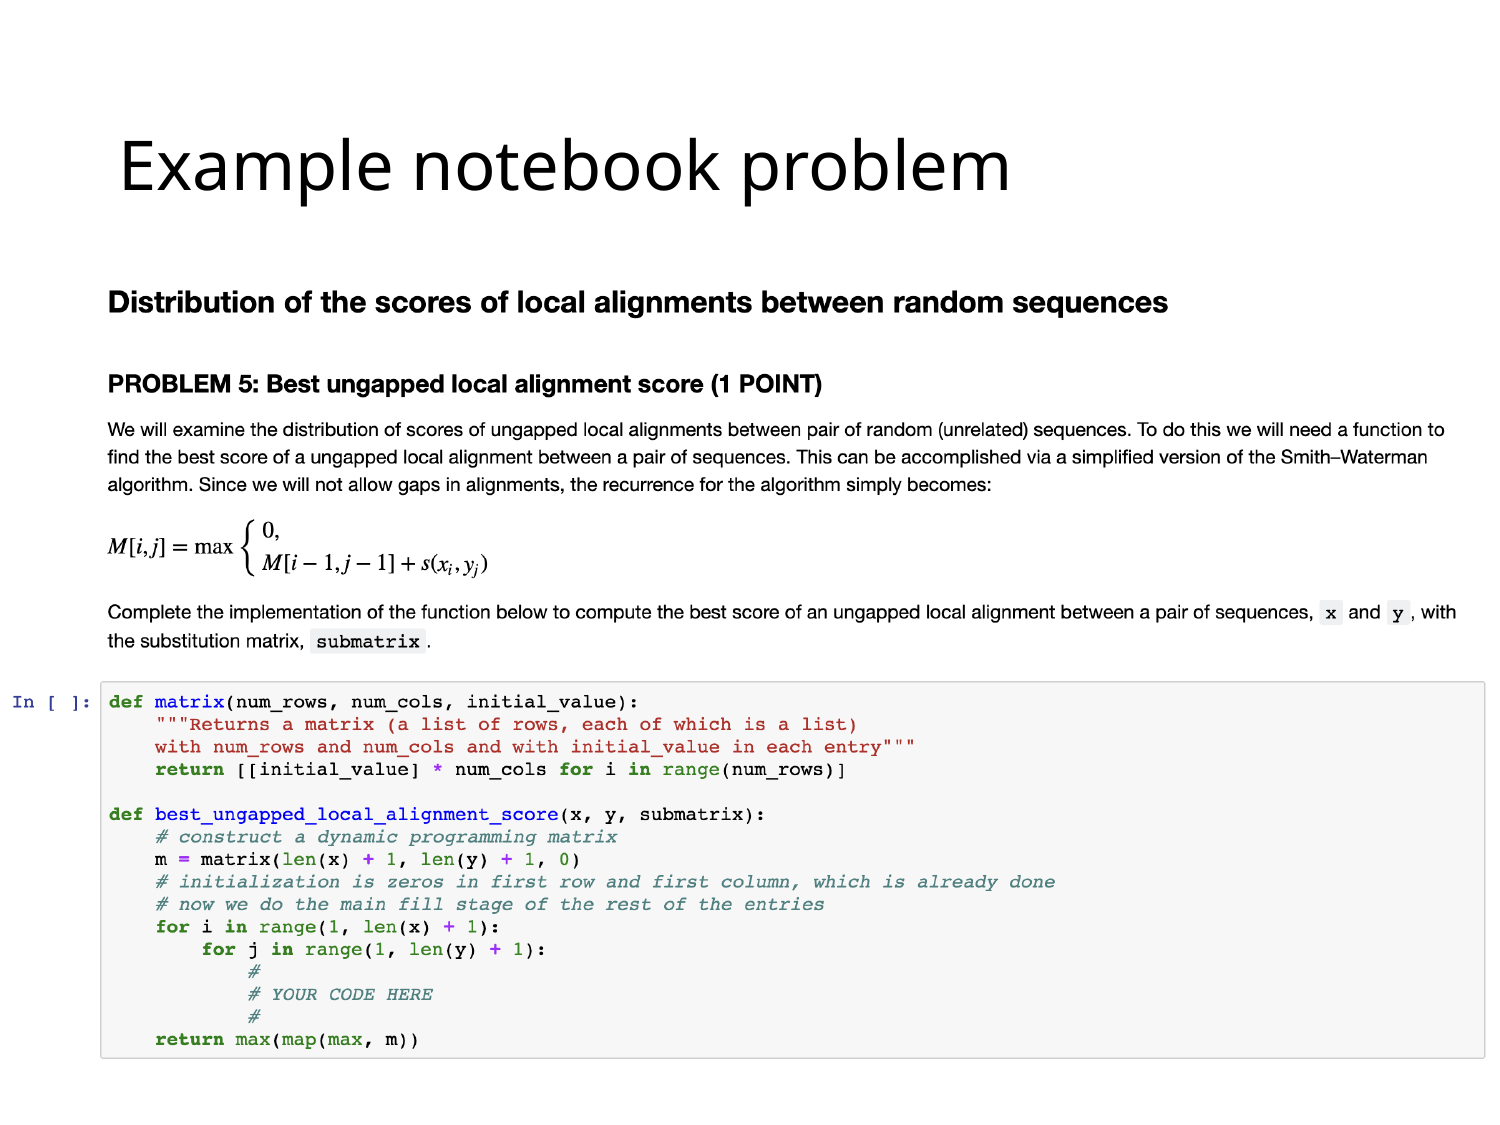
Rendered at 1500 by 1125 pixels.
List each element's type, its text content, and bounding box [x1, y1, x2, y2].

picture [0, 267, 1500, 1066]
title Example notebook problem [103, 59, 1397, 267]
